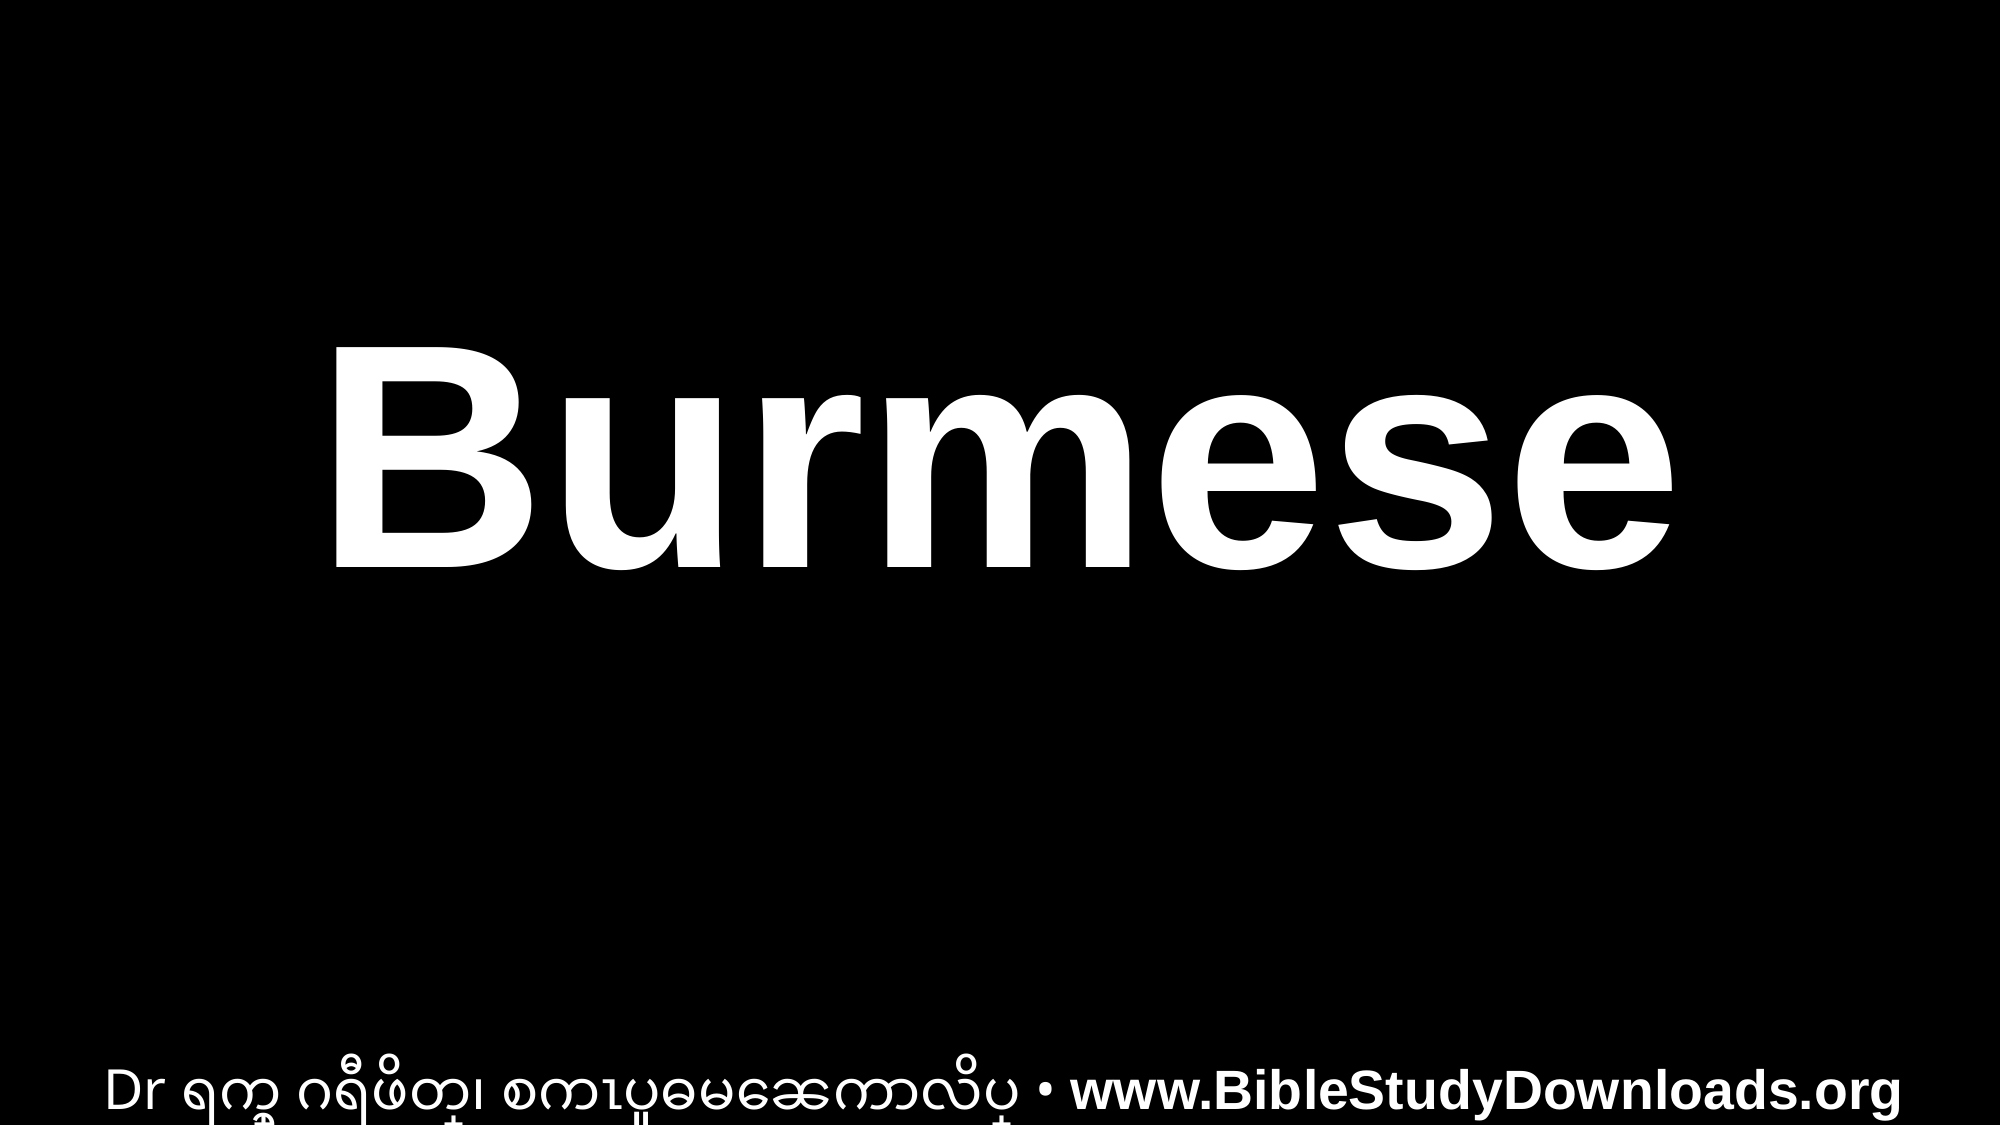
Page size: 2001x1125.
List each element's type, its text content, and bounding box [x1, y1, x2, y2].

text_box Dr ရက္ခ္ ဂရီဖိတ္၊ စကၤပူဓမၼေကာလိပ္ • www.BibleStudyDownloads.org [0, 1046, 2000, 1125]
title Burmese [0, 232, 1999, 647]
